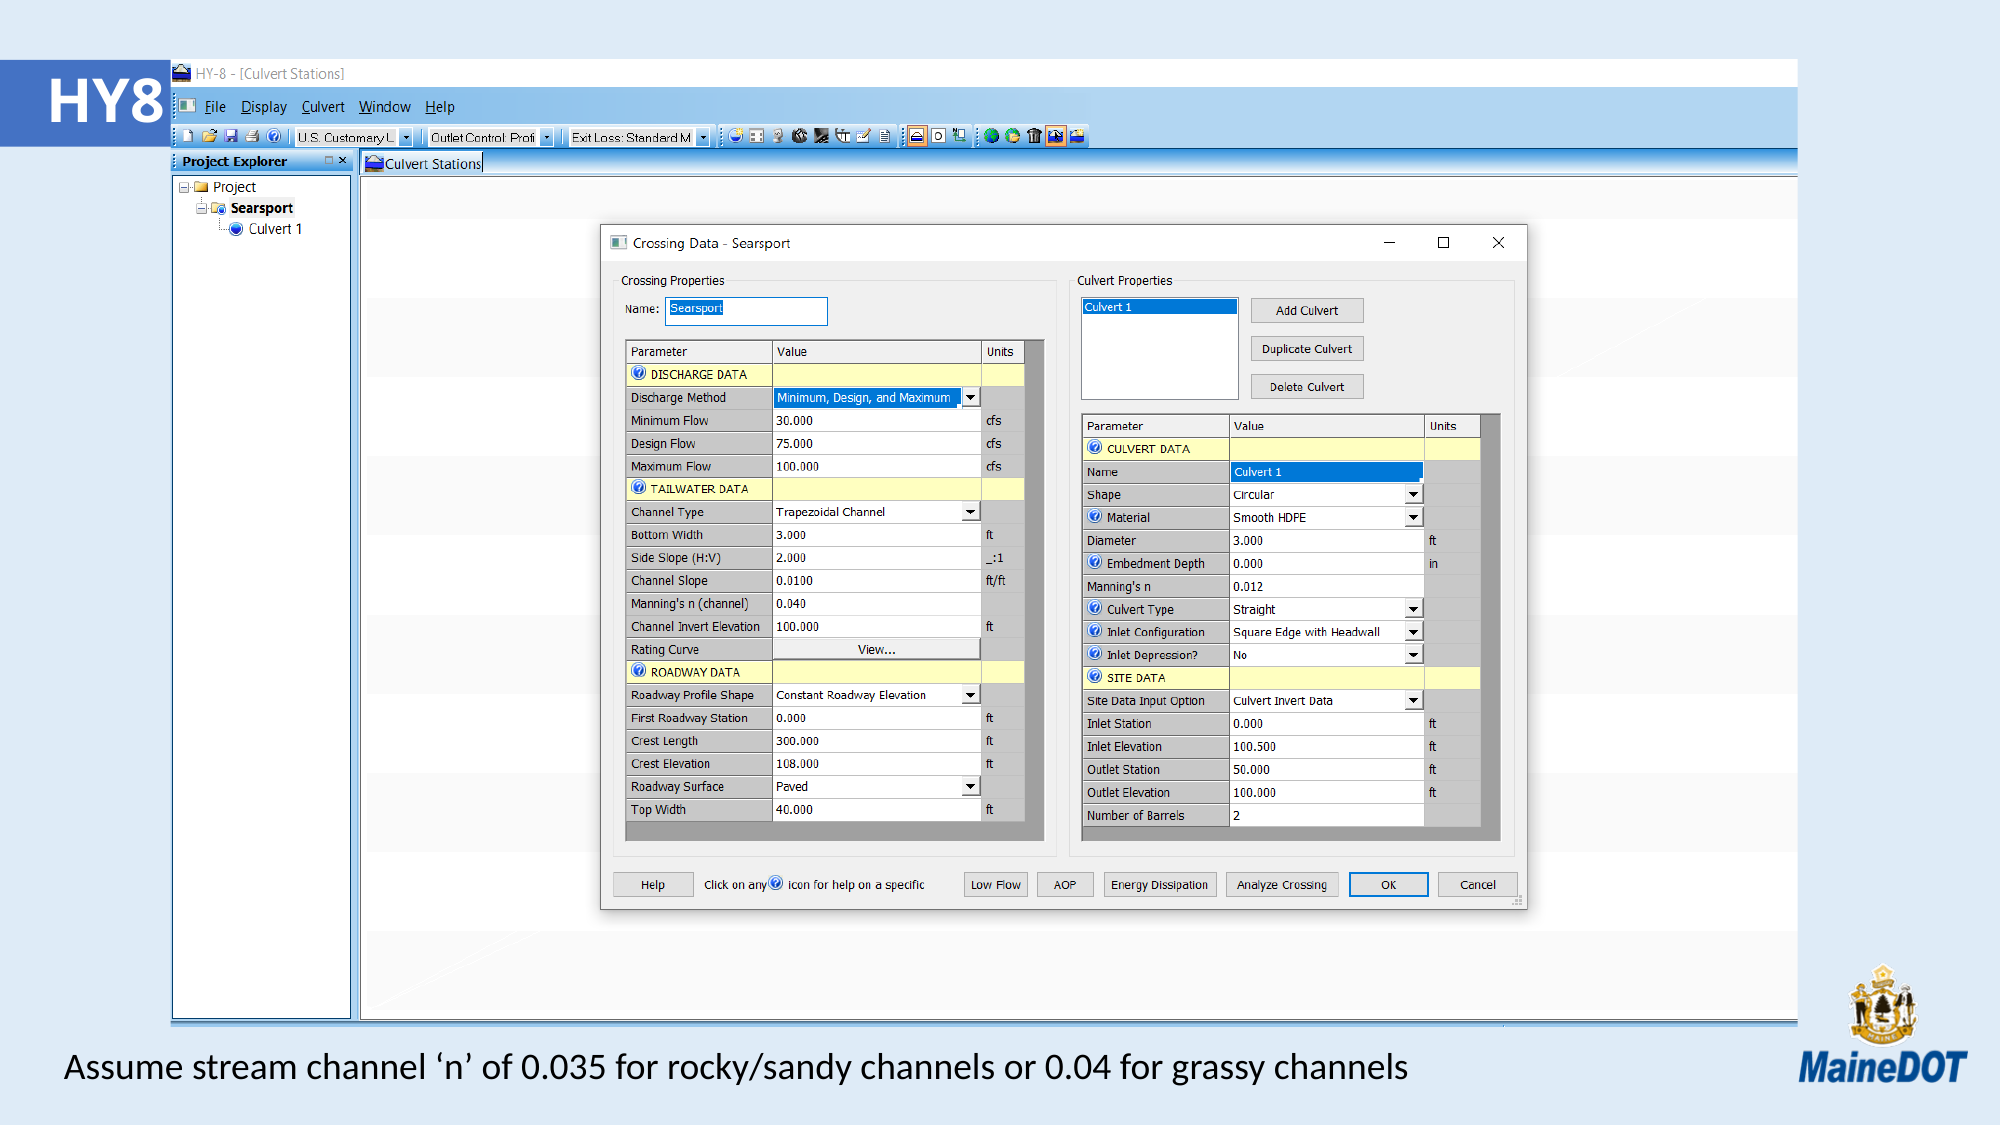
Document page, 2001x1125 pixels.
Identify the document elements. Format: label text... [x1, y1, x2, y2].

title HY8 [0, 59, 170, 147]
picture [1797, 963, 1968, 1091]
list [170, 59, 1798, 1027]
text_box Assume stream channel ‘n’ of 0.035 for rocky/sandy channels or 0.04 for grassy channels [49, 1034, 1426, 1095]
